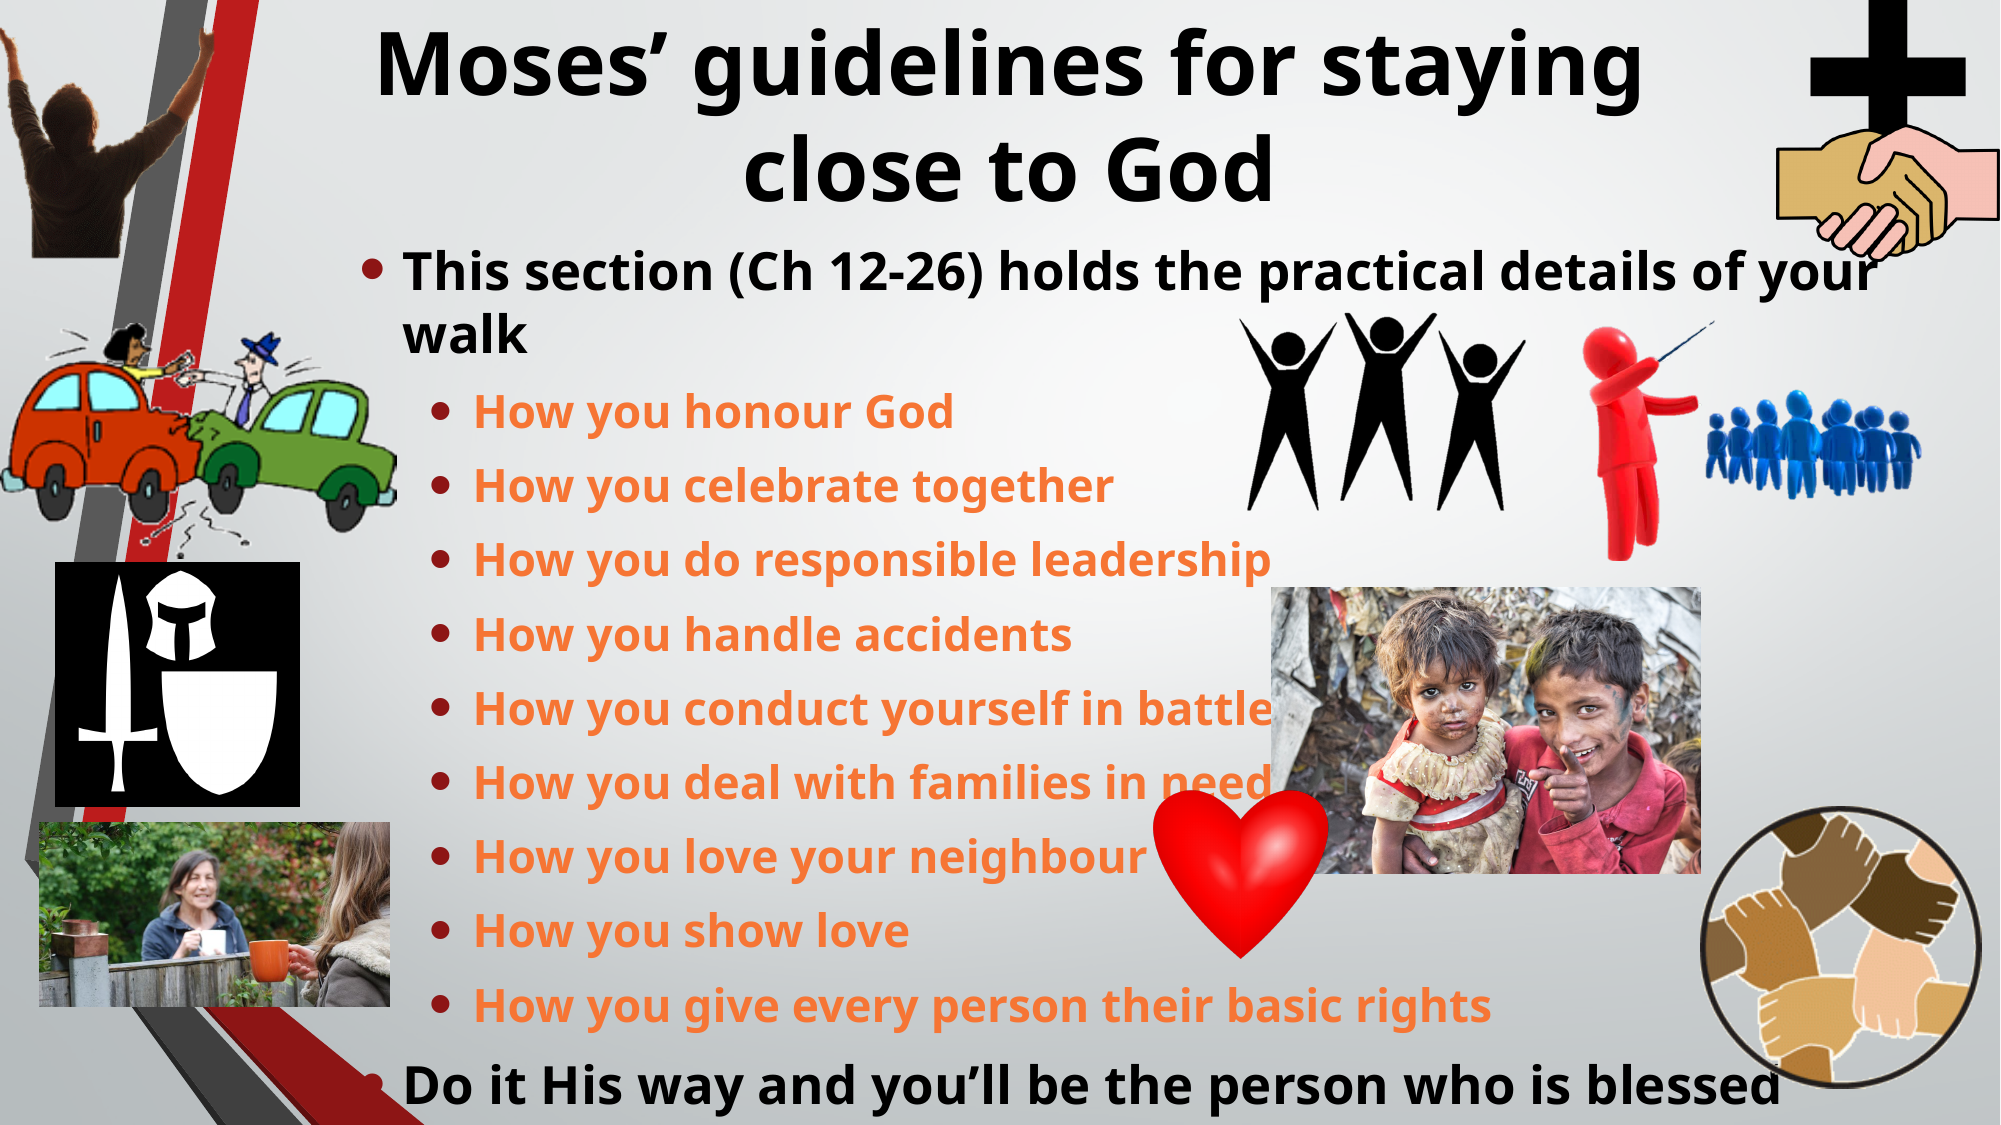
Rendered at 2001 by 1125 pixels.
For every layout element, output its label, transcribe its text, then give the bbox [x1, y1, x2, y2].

picture [0, 323, 397, 559]
picture [54, 562, 300, 808]
picture [0, 0, 244, 287]
title Moses’ guidelines for staying close to God [244, 0, 1777, 227]
list This section (Ch 12-26) holds the practical details of your walk How you honour God How you celebrate together How you do responsible leadership How you handle accidents How you conduct yourself in battle How you deal with families in need How you love your neighbour How you show love How you give every person their basic rights Do it His way and you’ll be the person who is blessed [344, 227, 1961, 1125]
picture [39, 822, 390, 1007]
picture [1143, 587, 1982, 1089]
picture [1777, 0, 2000, 262]
picture [1238, 289, 1534, 525]
picture [1561, 286, 1932, 573]
